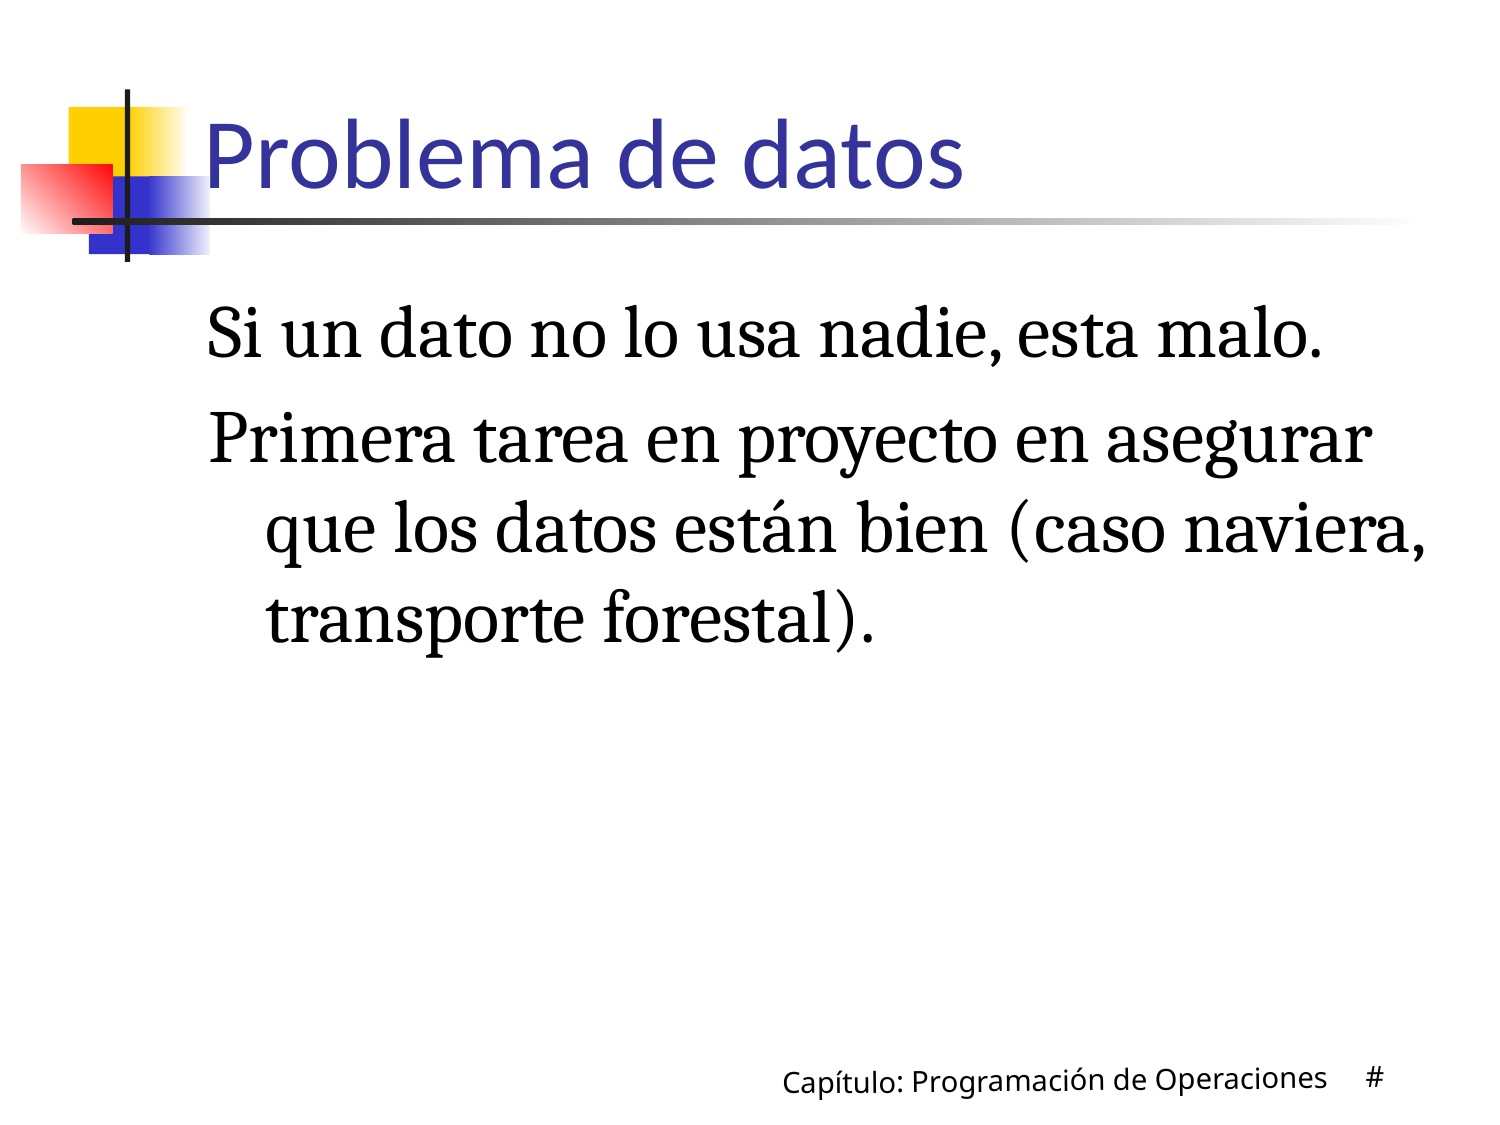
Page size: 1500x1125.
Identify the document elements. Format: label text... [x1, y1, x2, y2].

list Si un dato no lo usa nadie, esta malo. Primera tarea en proyecto en asegurar que los datos están bien (caso naviera, transporte forestal). [193, 274, 1470, 1007]
footer Capítulo: Programación de Operaciones # [757, 1024, 1410, 1109]
title Problema de datos [188, 27, 1468, 216]
